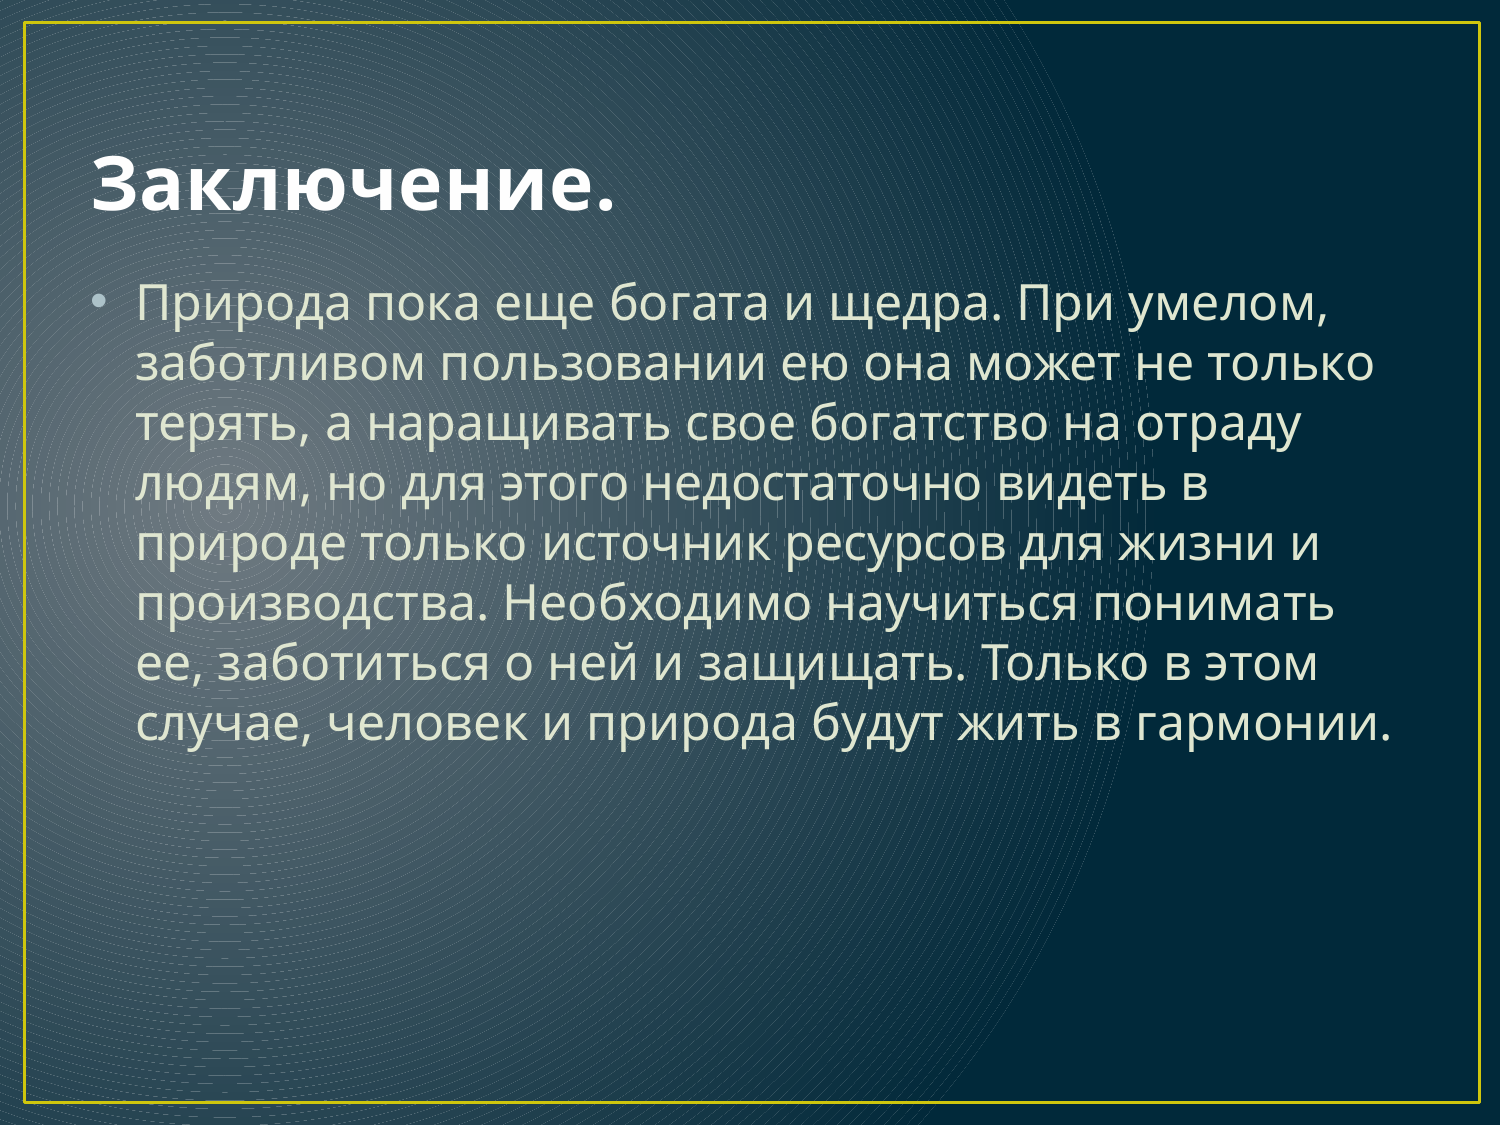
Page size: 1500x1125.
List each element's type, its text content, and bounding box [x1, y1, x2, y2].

list Природа пока еще богата и щедра. При умелом, заботливом пользовании ею она может не только терять, а наращивать свое богатство на отраду людям, но для этого недостаточно видеть в природе только источник ресурсов для жизни и производства. Необходимо научиться понимать ее, заботиться о ней и защищать. Только в этом случае, человек и природа будут жить в гармонии. [75, 262, 1425, 1005]
title Заключение. [75, 45, 1425, 233]
